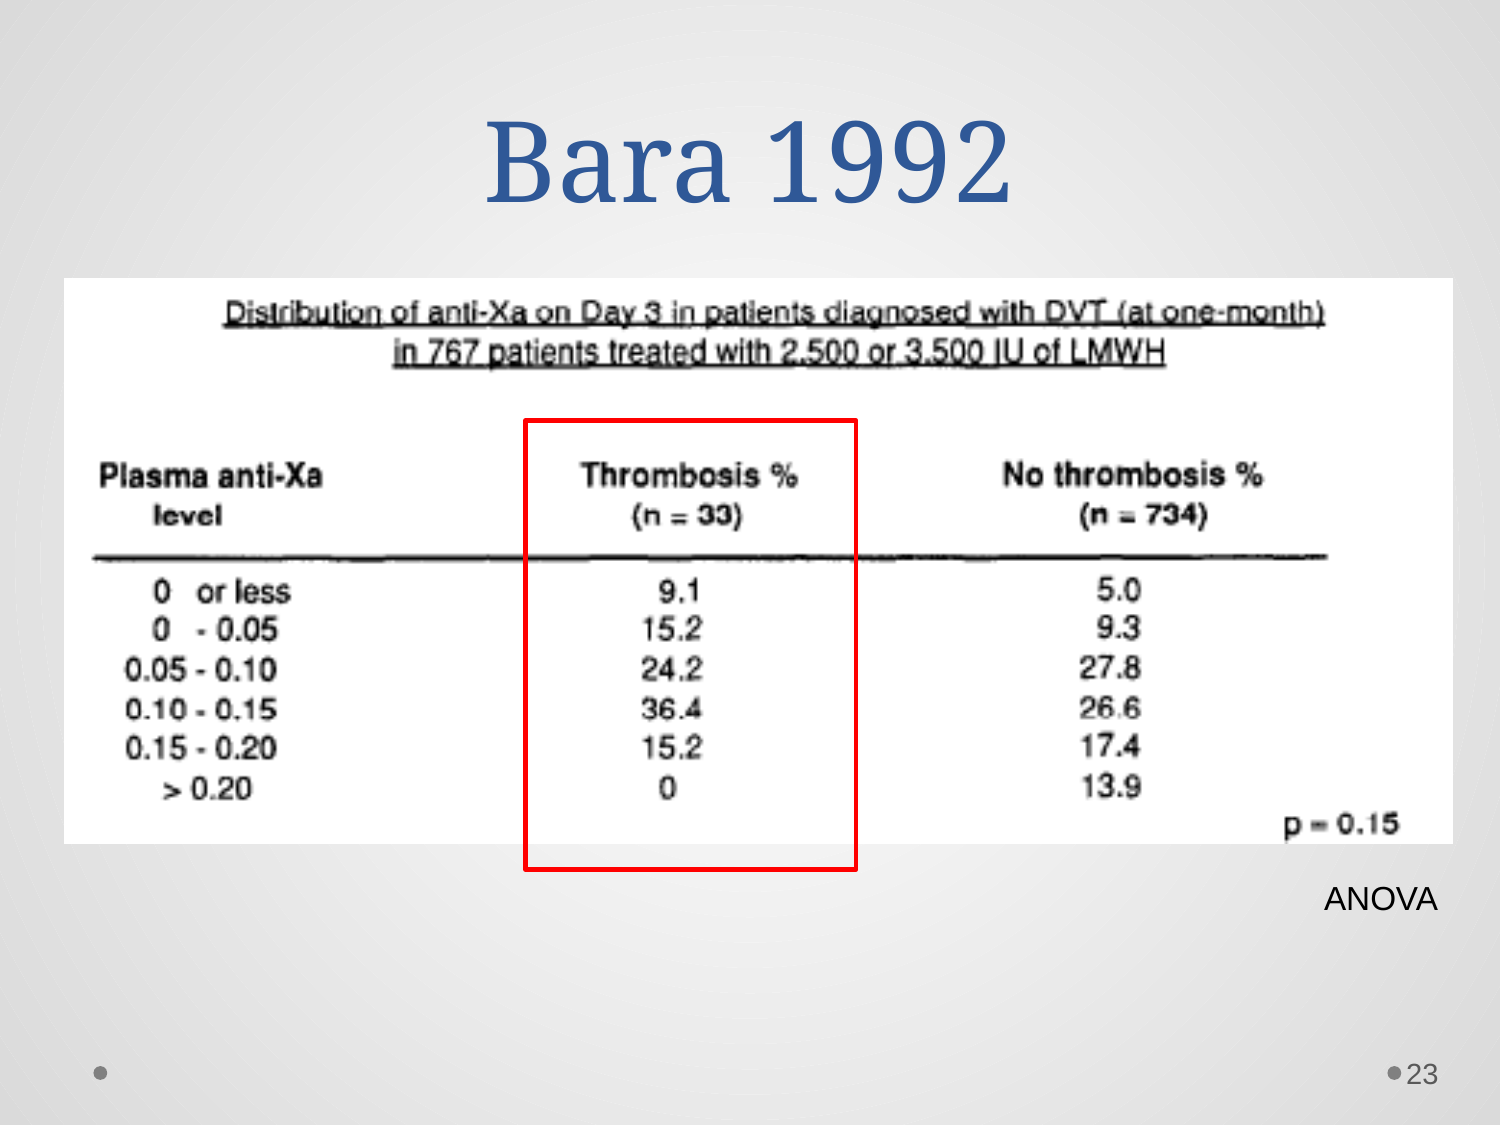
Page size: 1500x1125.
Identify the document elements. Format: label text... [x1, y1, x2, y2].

text_box ANOVA [1151, 869, 1453, 925]
slide_number 23 [1401, 1042, 1494, 1103]
title Bara 1992 [75, 45, 1425, 233]
text_box [523, 852, 858, 872]
picture [64, 278, 1454, 844]
